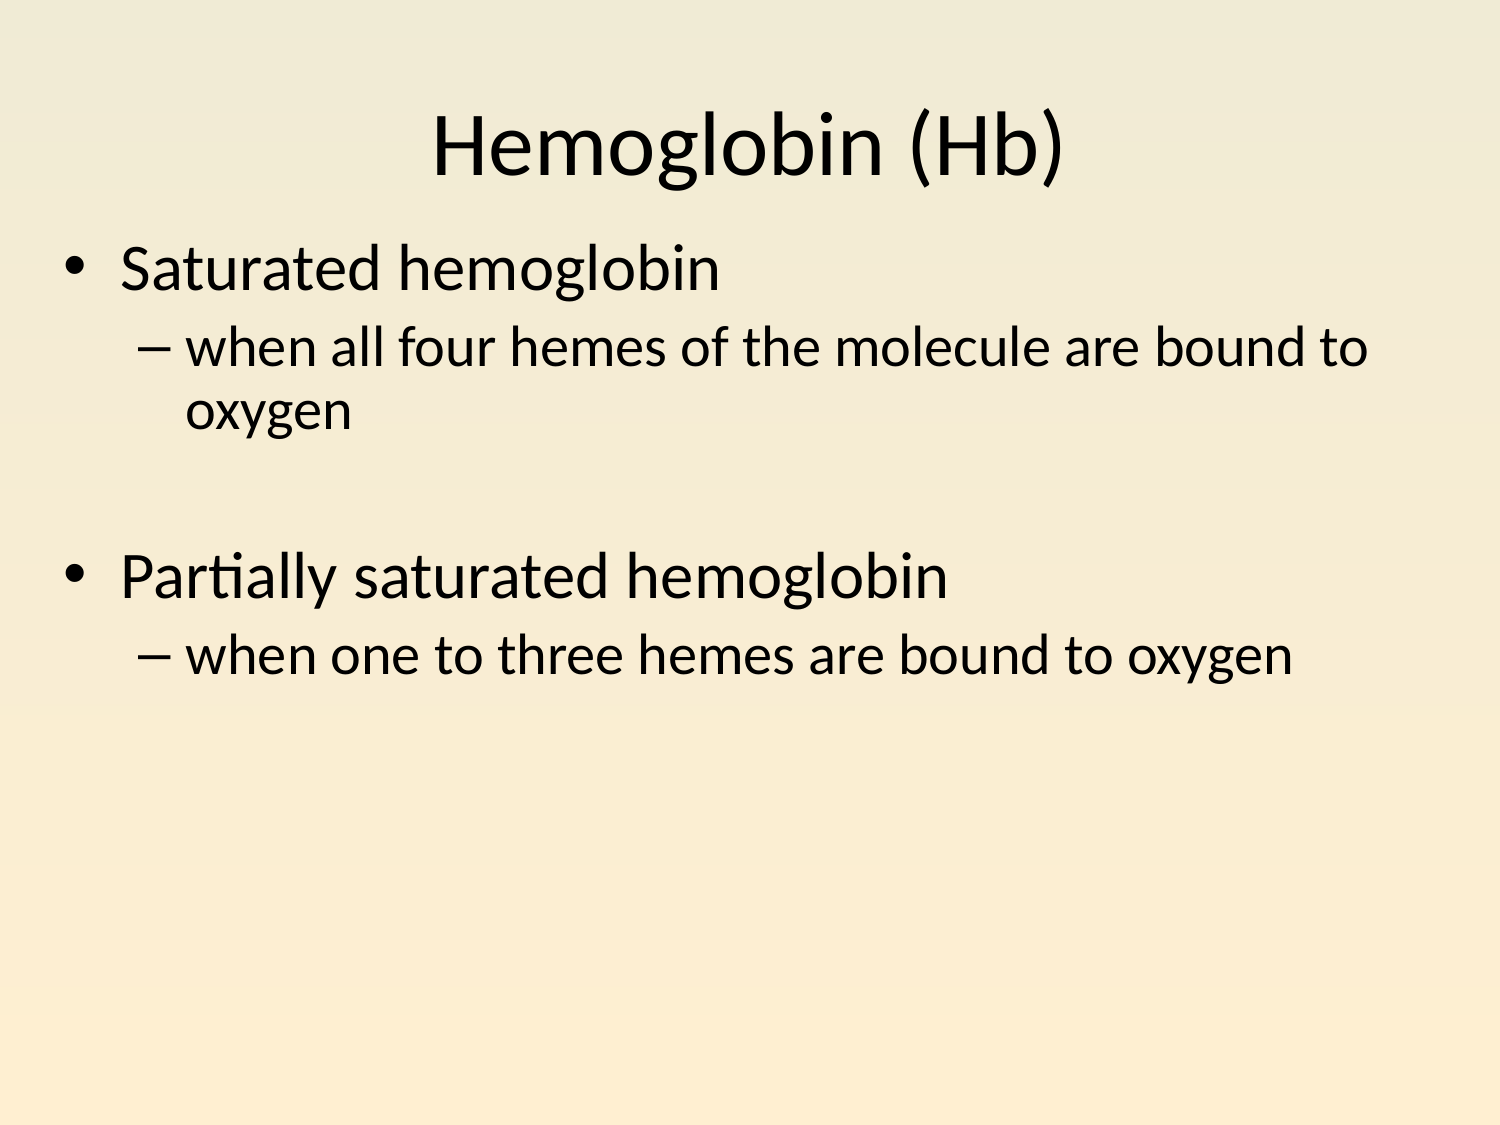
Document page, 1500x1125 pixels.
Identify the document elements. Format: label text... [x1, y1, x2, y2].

list Saturated hemoglobin when all four hemes of the molecule are bound to oxygen Partially saturated hemoglobin when one to three hemes are bound to oxygen [48, 224, 1406, 1069]
title Hemoglobin (Hb) [75, 45, 1425, 233]
